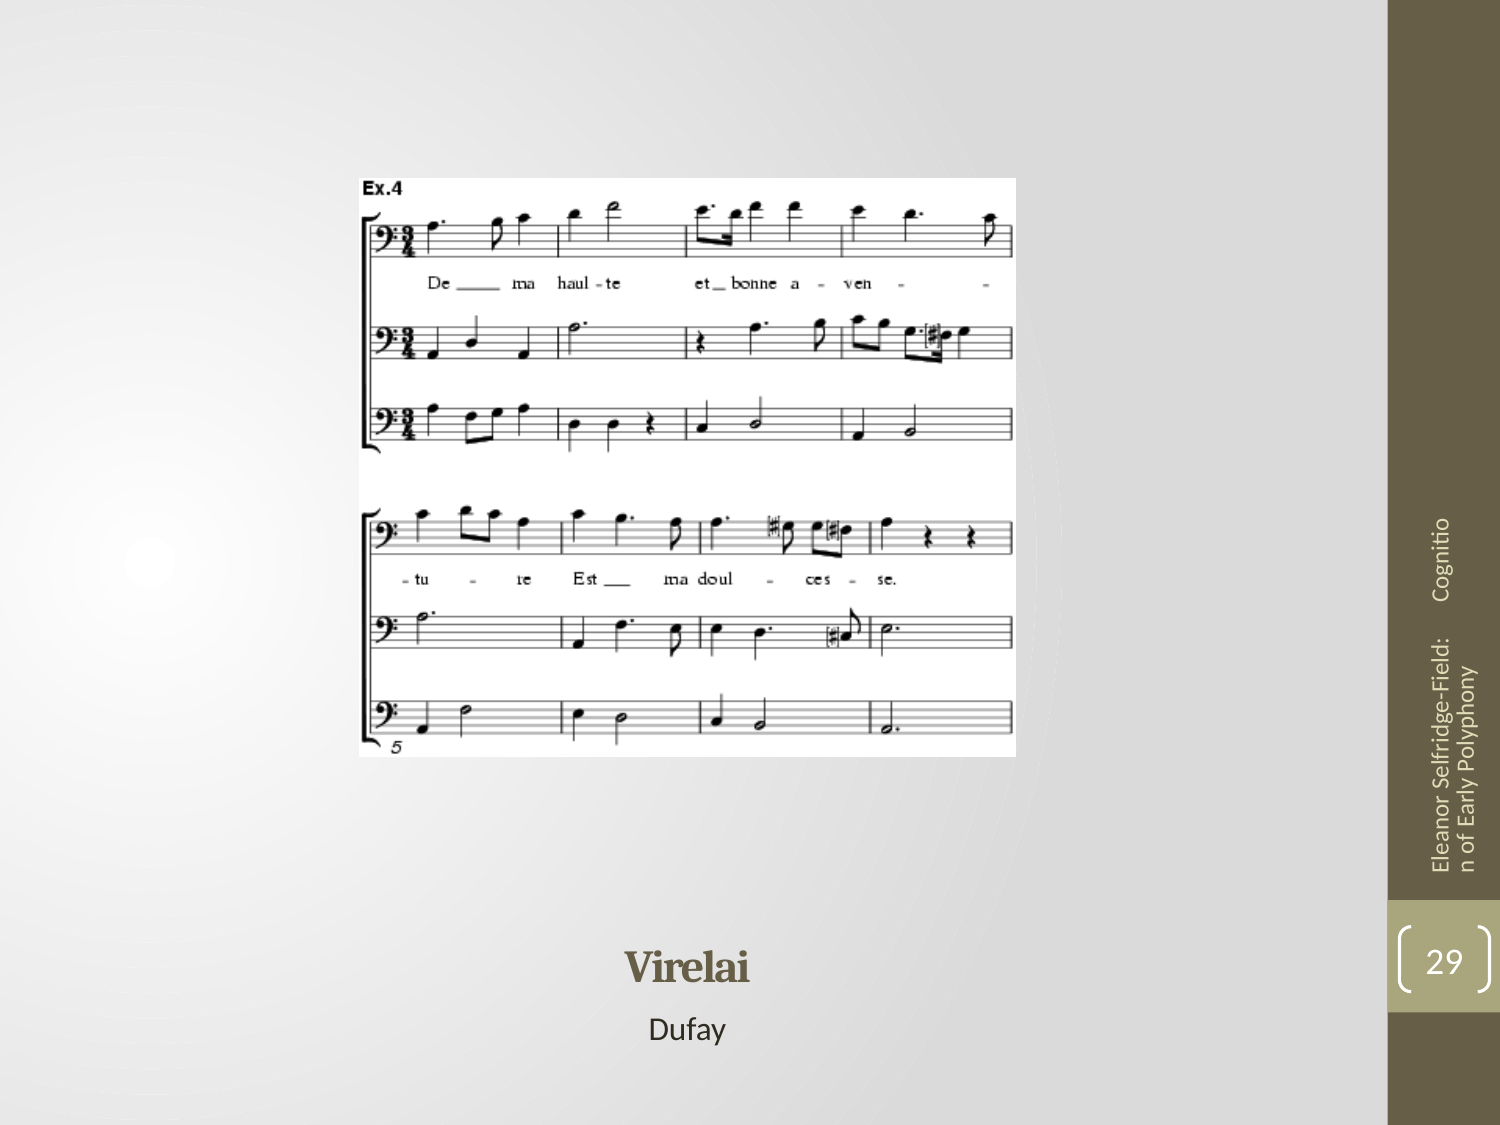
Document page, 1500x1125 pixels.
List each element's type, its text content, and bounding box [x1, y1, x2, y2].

footer Eleanor Selfridge-Field: Cognition of Early Polyphony [1408, 500, 1469, 889]
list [358, 178, 1017, 758]
list Dufay [50, 999, 1325, 1100]
slide_number 29 [1397, 925, 1492, 994]
title Virelai [50, 901, 1325, 999]
